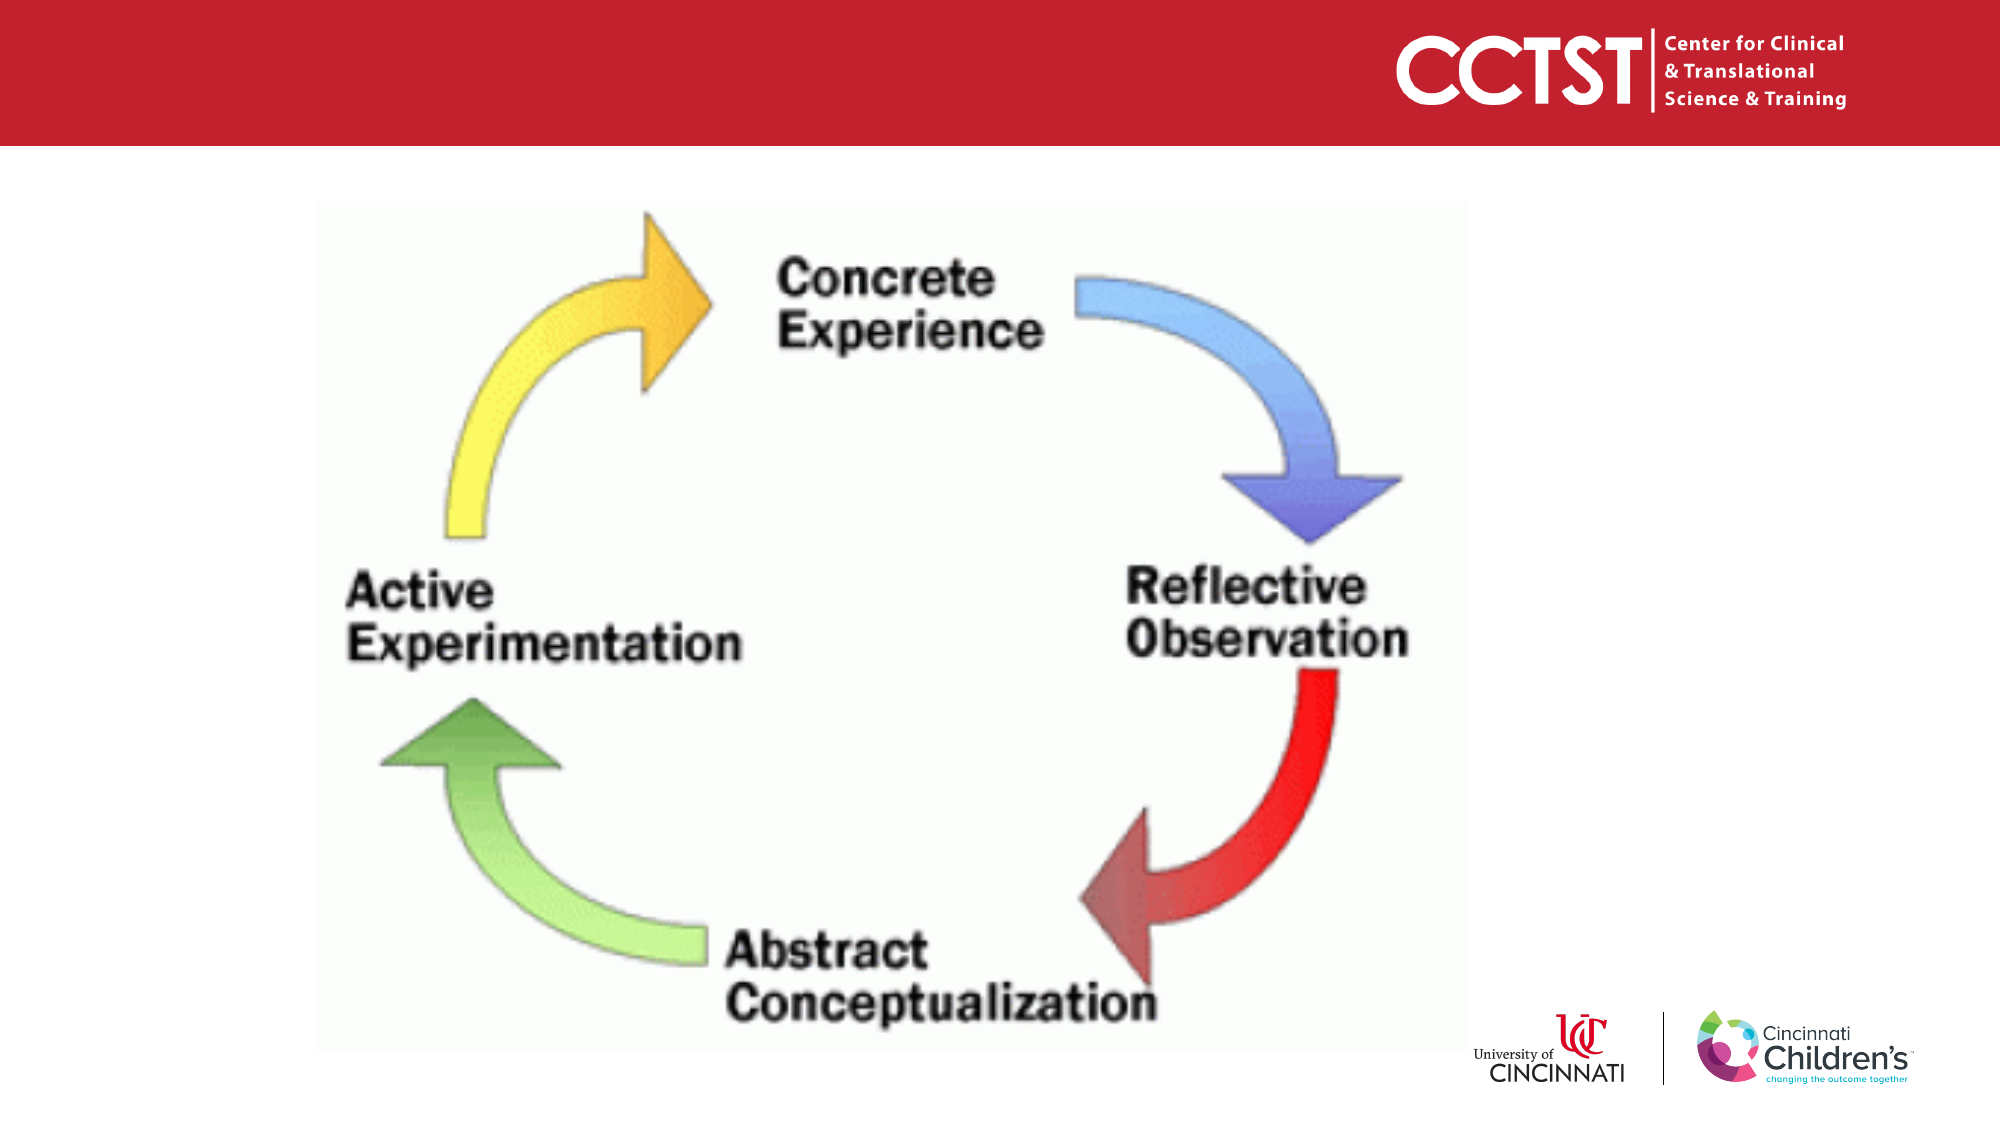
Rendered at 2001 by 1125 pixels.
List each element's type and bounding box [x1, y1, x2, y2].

picture [317, 200, 1642, 1100]
picture [1697, 1010, 1914, 1084]
picture [0, 0, 2000, 146]
